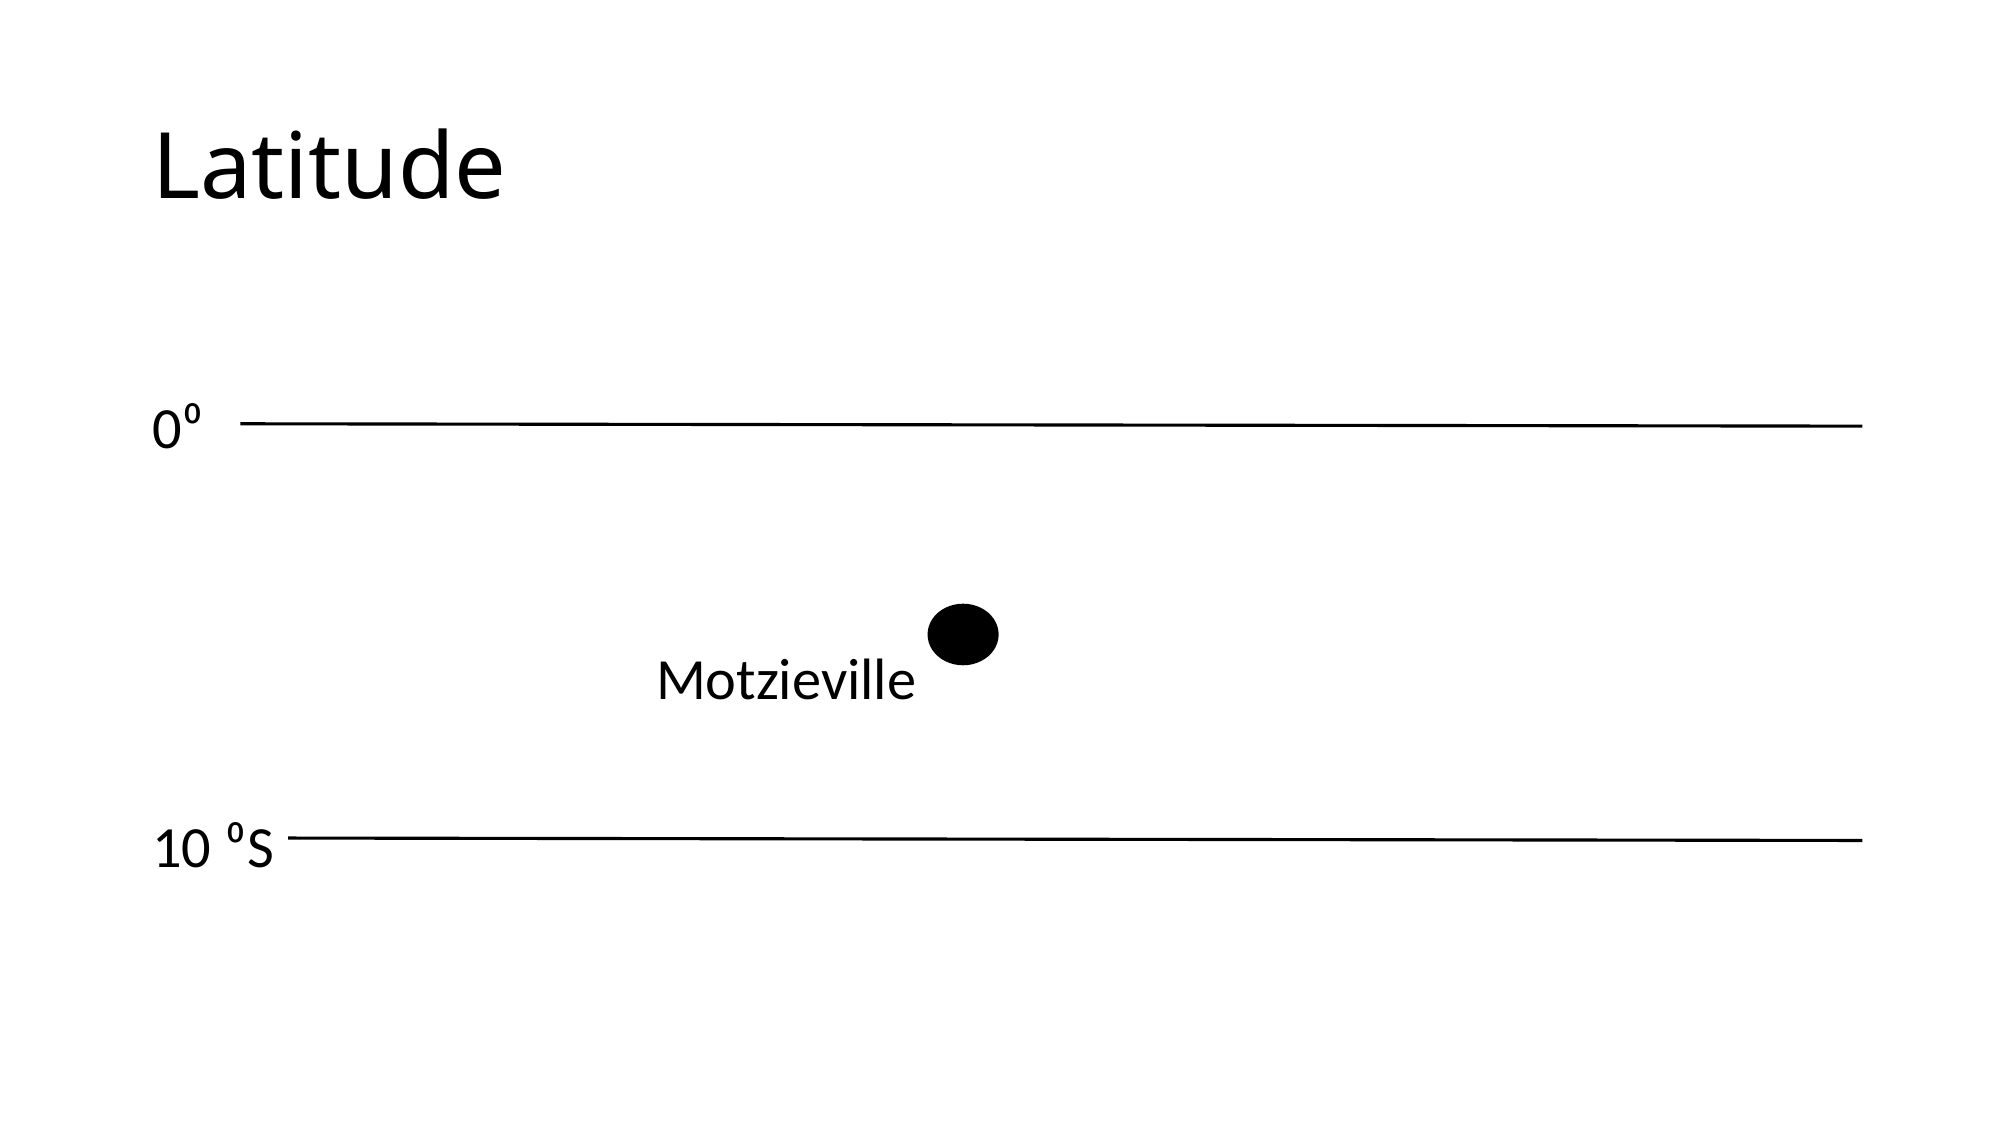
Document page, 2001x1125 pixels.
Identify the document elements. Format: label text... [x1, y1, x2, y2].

title Latitude [137, 59, 1863, 278]
text_box [927, 603, 999, 666]
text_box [240, 423, 1863, 427]
list 0⁰ Motzieville 10 ⁰S [137, 299, 1863, 1014]
